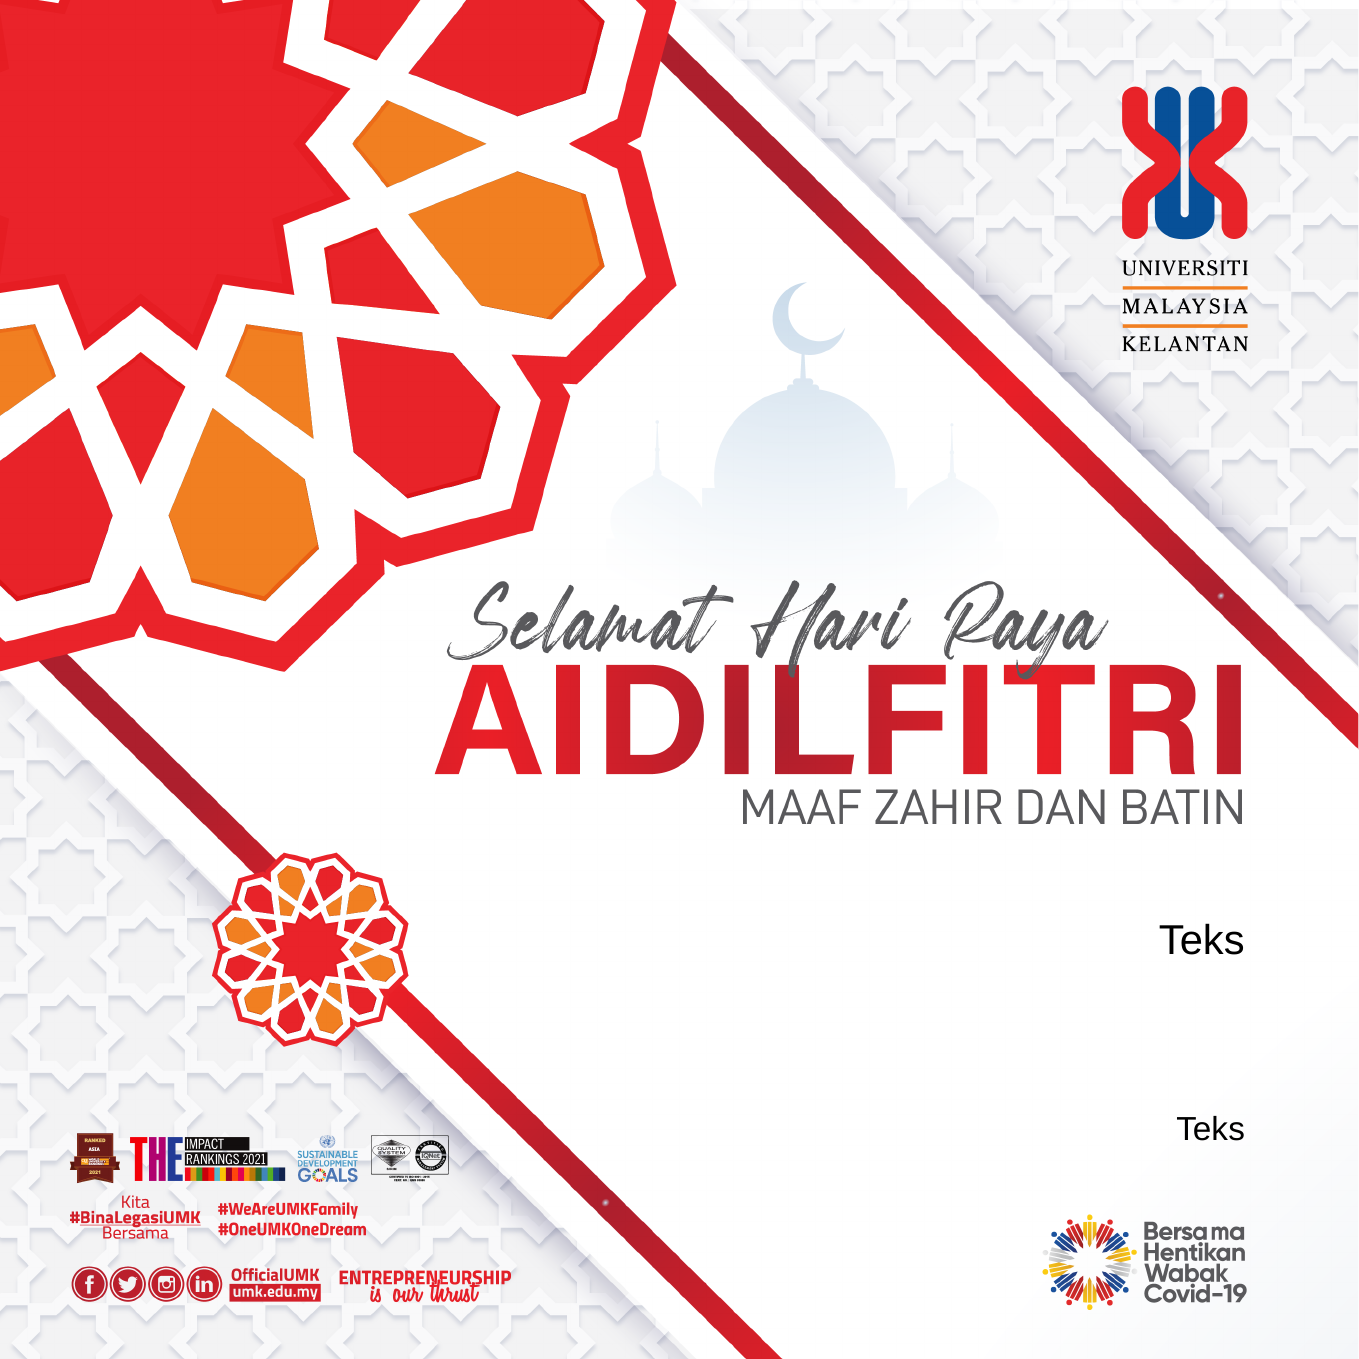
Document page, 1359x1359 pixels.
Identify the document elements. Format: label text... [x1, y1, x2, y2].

title Teks [583, 857, 1260, 972]
subtitle Teks [583, 1104, 1260, 1219]
picture [0, 0, 1359, 1359]
